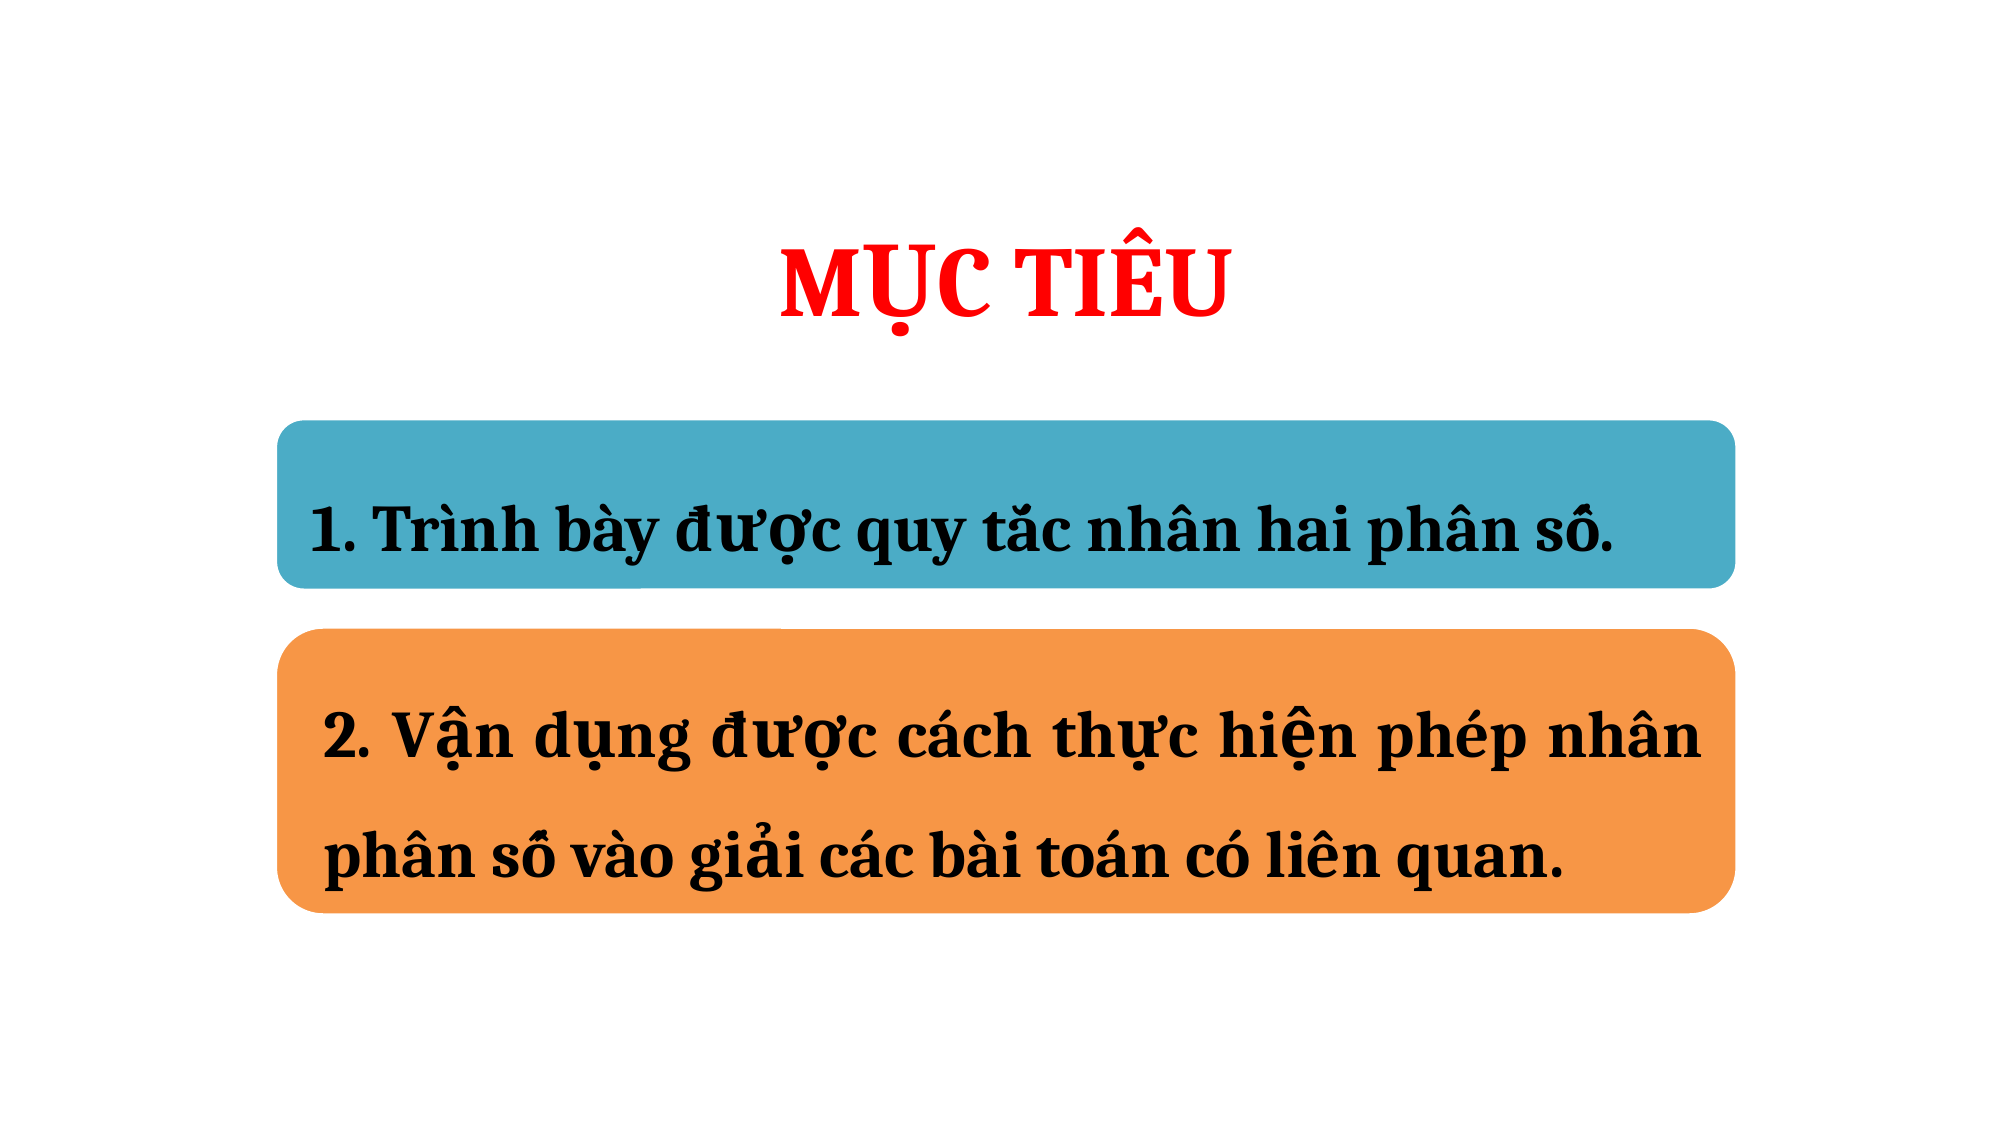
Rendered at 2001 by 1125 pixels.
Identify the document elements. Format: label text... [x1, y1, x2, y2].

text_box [274, 412, 1738, 916]
text_box MỤC TIÊU [704, 209, 1308, 345]
